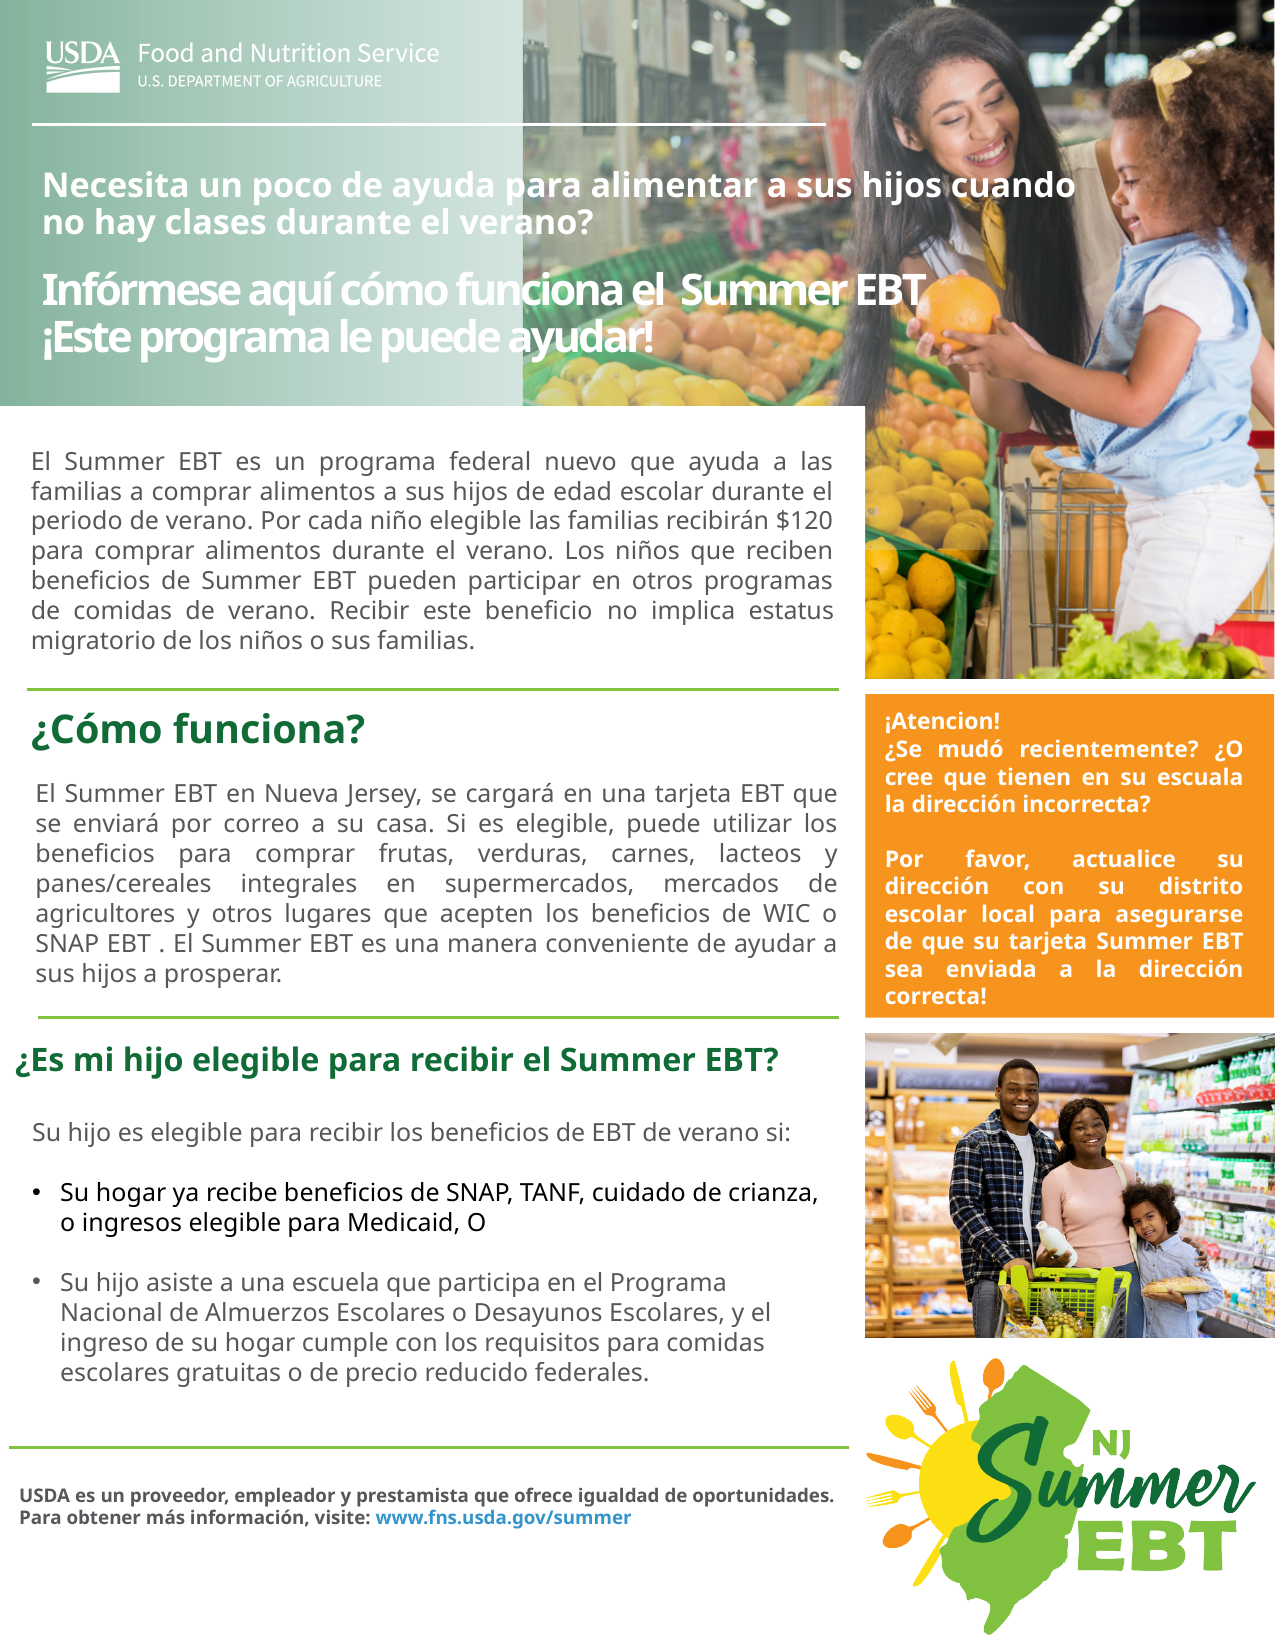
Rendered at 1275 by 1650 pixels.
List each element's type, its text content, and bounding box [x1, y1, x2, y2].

title Necesita un poco de ayuda para alimentar a sus hijos cuando no hay clases durante el verano? Infórmese aquí cómo funciona el Summer EBT ¡Este programa le puede ayudar! [26, 160, 522, 383]
text_box ¿Cómo funciona? [16, 701, 845, 760]
text_box ¿Es mi hijo elegible para recibir el Summer EBT? [0, 1035, 864, 1105]
picture [522, 0, 1275, 679]
text_box [864, 693, 1275, 1019]
picture [864, 1032, 1275, 1339]
text_box [0, 0, 522, 405]
picture [44, 40, 439, 94]
picture [864, 1358, 1256, 1636]
text_box El Summer EBT es un programa federal nuevo que ayuda a las familias a comprar alimentos a sus hijos de edad escolar durante el periodo de verano. Por cada niño elegible las familias recibirán $120 para comprar alimentos durante el verano. Los niños que reciben beneficios de Summer EBT pueden participar en otros programas de comidas de verano. Recibir este beneficio no implica estatus migratorio de los niños o sus familias. [16, 437, 522, 662]
text_box [0, 405, 867, 1035]
text_box [0, 1105, 867, 1375]
text_box Su hijo es elegible para recibir los beneficios de EBT de verano si: Su hogar ya recibe beneficios de SNAP, TANF, cuidado de crianza, o ingresos elegible para Medicaid, O Su hijo asiste a una escuela que participa en el Programa Nacional de Almuerzos Escolares o Desayunos Escolares, y el ingreso de su hogar cumple con los requisitos para comidas escolares gratuitas o de precio reducido federales. [17, 1109, 841, 1394]
text_box El Summer EBT en Nueva Jersey, se cargará en una tarjeta EBT que se enviará por correo a su casa. Si es elegible, puede utilizar los beneficios para comprar frutas, verduras, carnes, lacteos y panes/cereales integrales en supermercados, mercados de agricultores y otros lugares que acepten los beneficios de WIC o SNAP EBT . El Summer EBT es una manera conveniente de ayudar a sus hijos a prosperar. [20, 770, 854, 995]
text_box USDA es un proveedor, empleador y prestamista que ofrece igualdad de oportunidades. Para obtener más información, visite: www.fns.usda.gov/summer [4, 1475, 864, 1559]
text_box ¡Atencion! ¿Se mudó recientemente? ¿O cree que tienen en su escuala la dirección incorrecta? Por favor, actualice su dirección con su distrito escolar local para asegurarse de que su tarjeta Summer EBT sea enviada a la dirección correcta! [870, 699, 1259, 1017]
